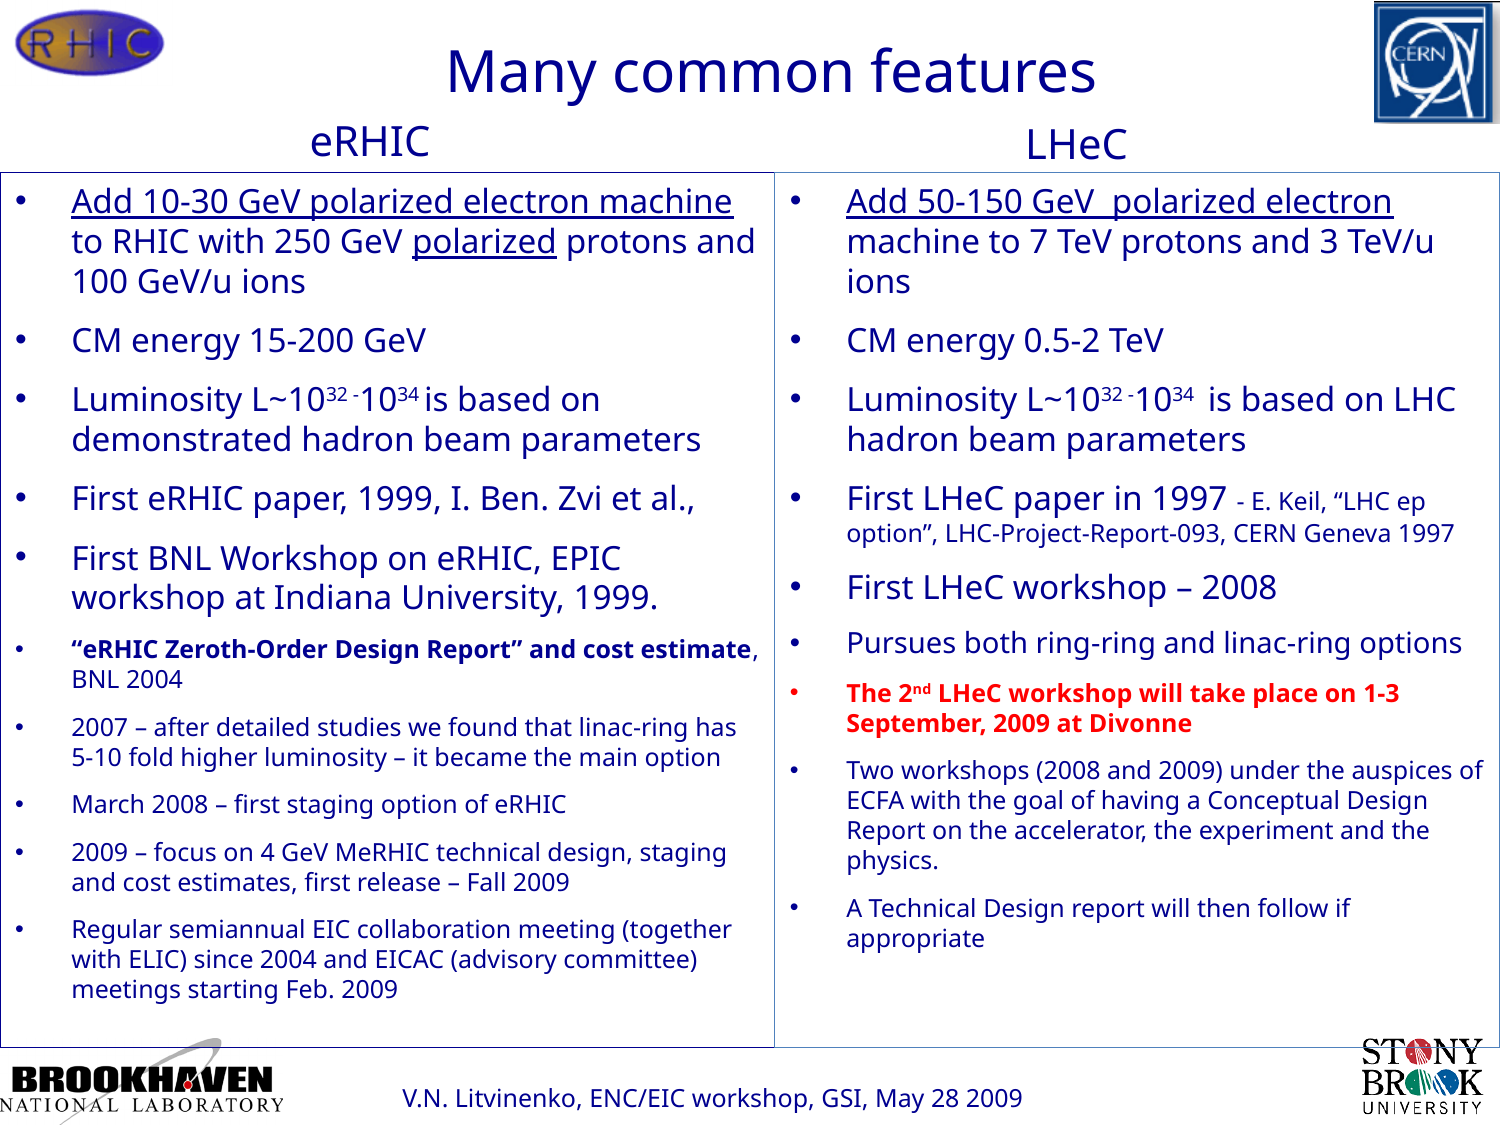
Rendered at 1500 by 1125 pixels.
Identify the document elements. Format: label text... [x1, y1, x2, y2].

text_box eRHIC [294, 107, 446, 173]
title Many common features [169, 27, 1371, 130]
picture [0, 0, 173, 87]
text_box V.N. Litvinenko, ENC/EIC workshop, GSI, May 28 2009 [387, 1074, 1138, 1120]
text_box LHeC [1010, 110, 1144, 172]
picture [1343, 1048, 1500, 1125]
list Add 10-30 GeV polarized electron machine to RHIC with 250 GeV polarized protons and 100 GeV/u ions CM energy 15-200 GeV Luminosity L~1032 -1034 is based on demonstrated hadron beam parameters First eRHIC paper, 1999, I. Ben. Zvi et al., First BNL Workshop on eRHIC, EPIC workshop at Indiana University, 1999. “eRHIC Zeroth-Order Design Report” and cost estimate, BNL 2004 2007 – after detailed studies we found that linac-ring has 5-10 fold higher luminosity – it became the main option March 2008 – first staging option of eRHIC 2009 – focus on 4 GeV MeRHIC technical design, staging and cost estimates, first release – Fall 2009 Regular semiannual EIC collaboration meeting (together with ELIC) since 2004 and EICAC (advisory committee) meetings starting Feb. 2009 [0, 172, 774, 1048]
text_box Add 50-150 GeV polarized electron machine to 7 TeV protons and 3 TeV/u ions CM energy 0.5-2 TeV Luminosity L~1032 -1034 is based on LHC hadron beam parameters First LHeC paper in 1997 - E. Keil, “LHC ep option”, LHC-Project-Report-093, CERN Geneva 1997 First LHeC workshop – 2008 Pursues both ring-ring and linac-ring options The 2nd LHeC workshop will take place on 1-3 September, 2009 at Divonne Two workshops (2008 and 2009) under the auspices of ECFA with the goal of having a Conceptual Design Report on the accelerator, the experiment and the physics. A Technical Design report will then follow if appropriate [774, 172, 1500, 1048]
picture [1374, 1, 1500, 124]
